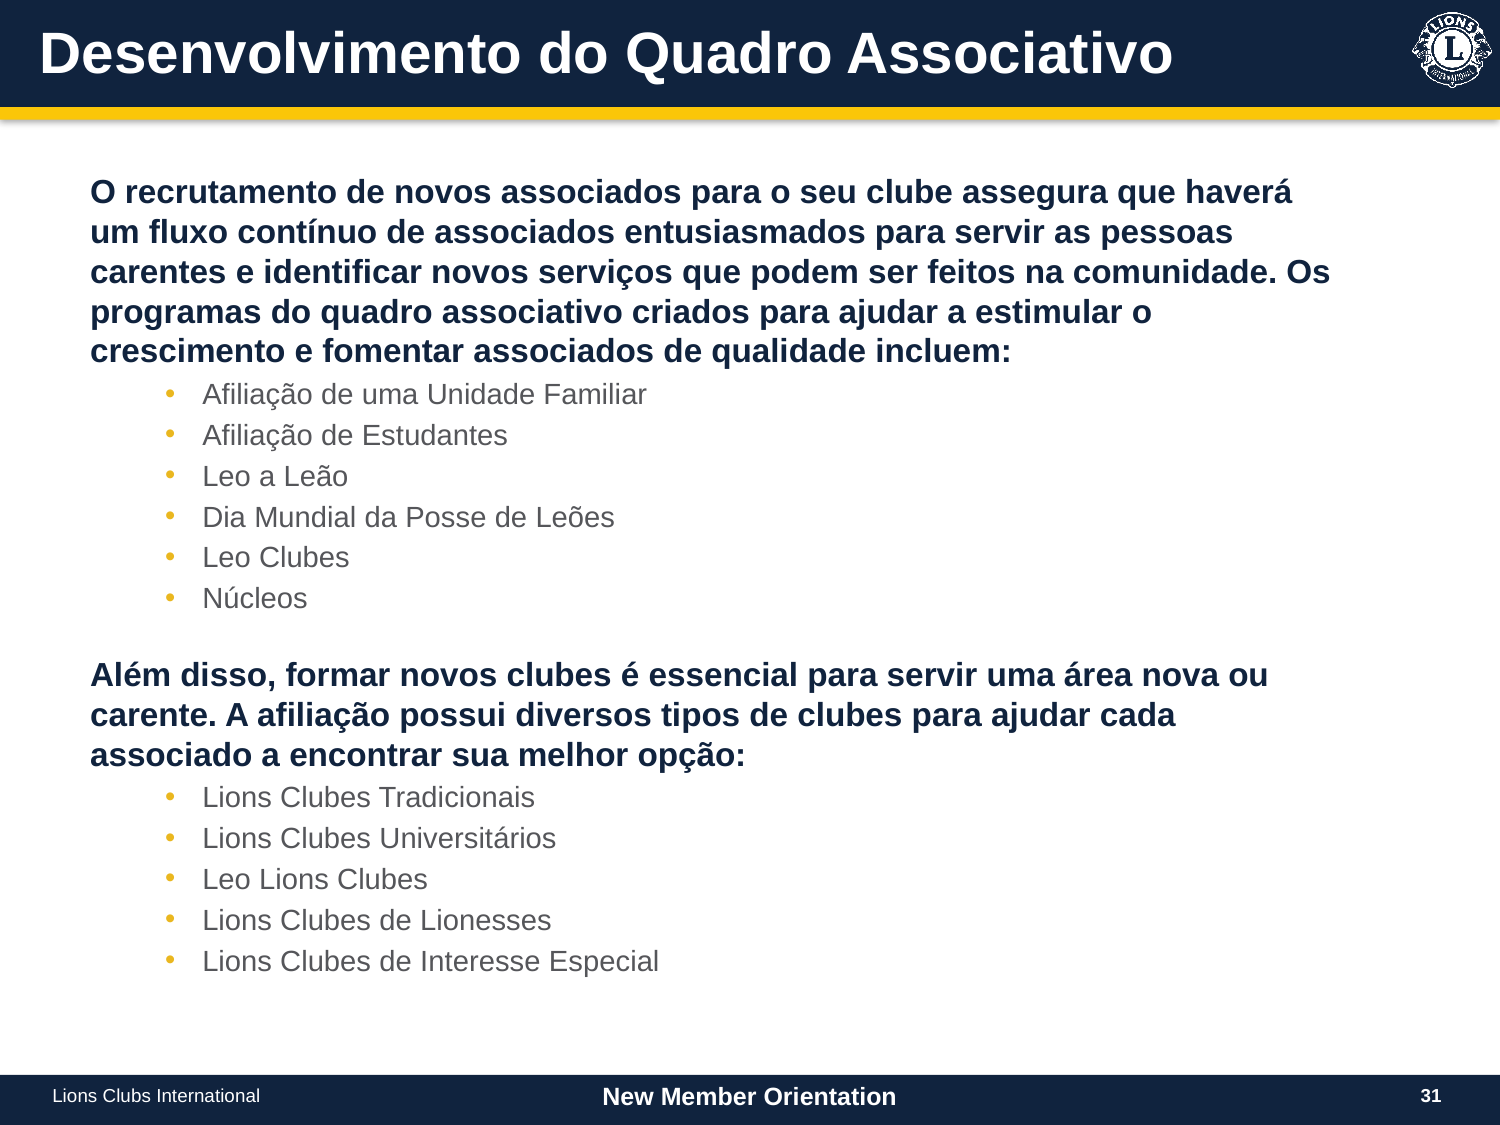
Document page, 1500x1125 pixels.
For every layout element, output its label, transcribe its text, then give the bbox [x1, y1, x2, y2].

text_box O recrutamento de novos associados para o seu clube assegura que haverá um fluxo contínuo de associados entusiasmados para servir as pessoas carentes e identificar novos serviços que podem ser feitos na comunidade. Os programas do quadro associativo criados para ajudar a estimular o crescimento e fomentar associados de qualidade incluem: Afiliação de uma Unidade Familiar Afiliação de Estudantes Leo a Leão Dia Mundial da Posse de Leões Leo Clubes Núcleos Além disso, formar novos clubes é essencial para servir uma área nova ou carente. A afiliação possui diversos tipos de clubes para ajudar cada associado a encontrar sua melhor opção: Lions Clubes Tradicionais Lions Clubes Universitários Leo Lions Clubes Lions Clubes de Lionesses Lions Clubes de Interesse Especial [74, 162, 1350, 1050]
picture [1412, 12, 1492, 88]
title Desenvolvimento do Quadro Associativo [24, 12, 1401, 88]
